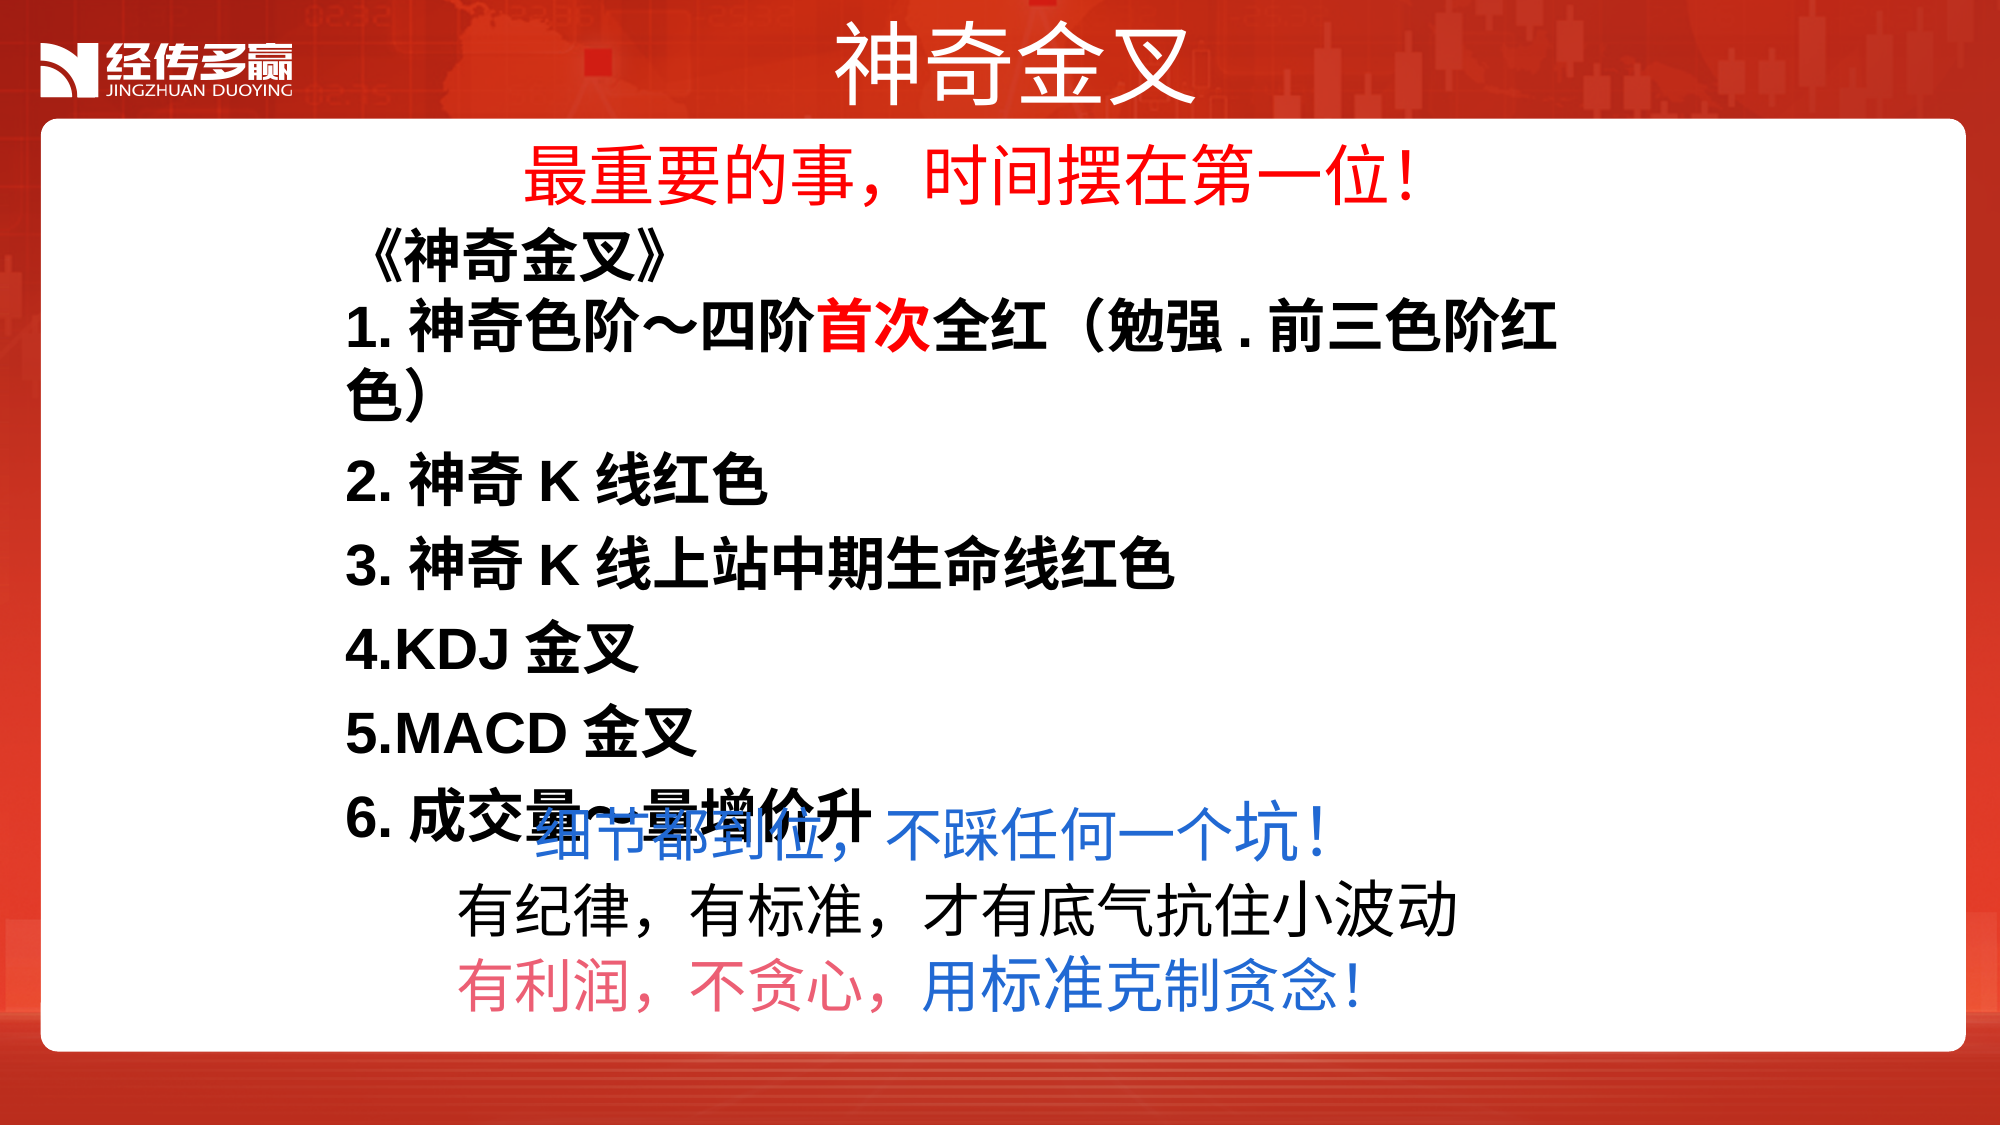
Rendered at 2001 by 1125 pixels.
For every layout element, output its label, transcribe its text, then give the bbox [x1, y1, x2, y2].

text_box 细节都到位，不踩任何一个坑！ 有纪律，有标准，才有底气抗住小波动 有利润，不贪心，用标准克制贪念！ [441, 782, 1652, 1027]
picture [1544, 0, 2000, 1125]
text_box 最重要的事，时间摆在第一位！ [284, 126, 1695, 222]
text_box 《神奇金叉》 1.神奇色阶～四阶首次全红（勉强.前三色阶红色） 2.神奇K线红色 3.神奇K线上站中期生命线红色 4.KDJ金叉 5.MACD金叉 6.成交量～量增价升 [330, 211, 1668, 1125]
text_box 神奇金叉 [487, 0, 1544, 125]
picture [0, 0, 487, 1125]
